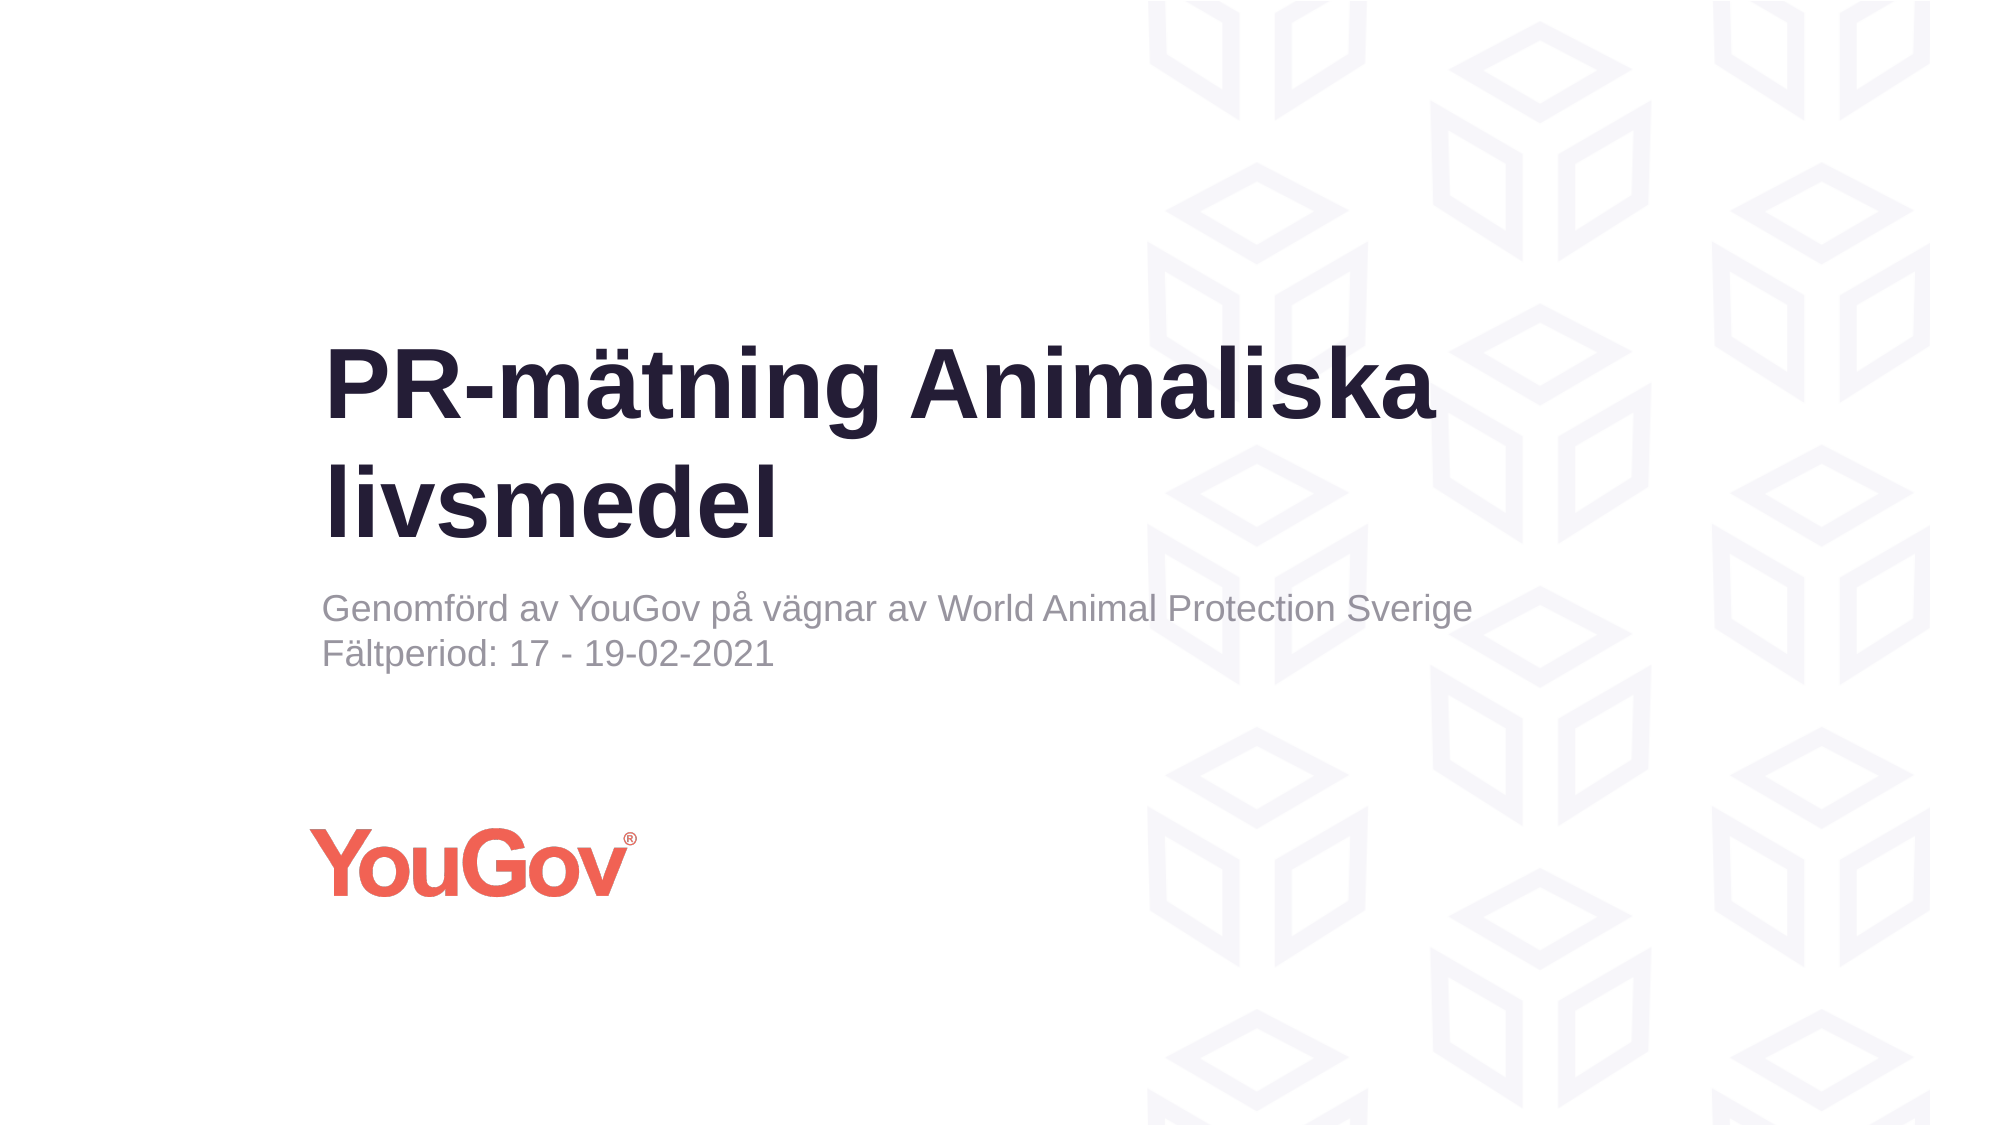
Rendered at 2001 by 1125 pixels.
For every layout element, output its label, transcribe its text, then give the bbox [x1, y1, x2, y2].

picture [306, 823, 640, 902]
title PR-mätning Animaliska livsmedel [309, 312, 1649, 566]
list Genomförd av YouGov på vägnar av World Animal Protection Sverige Fältperiod: 17 - 19-02-2021 [306, 576, 1646, 683]
